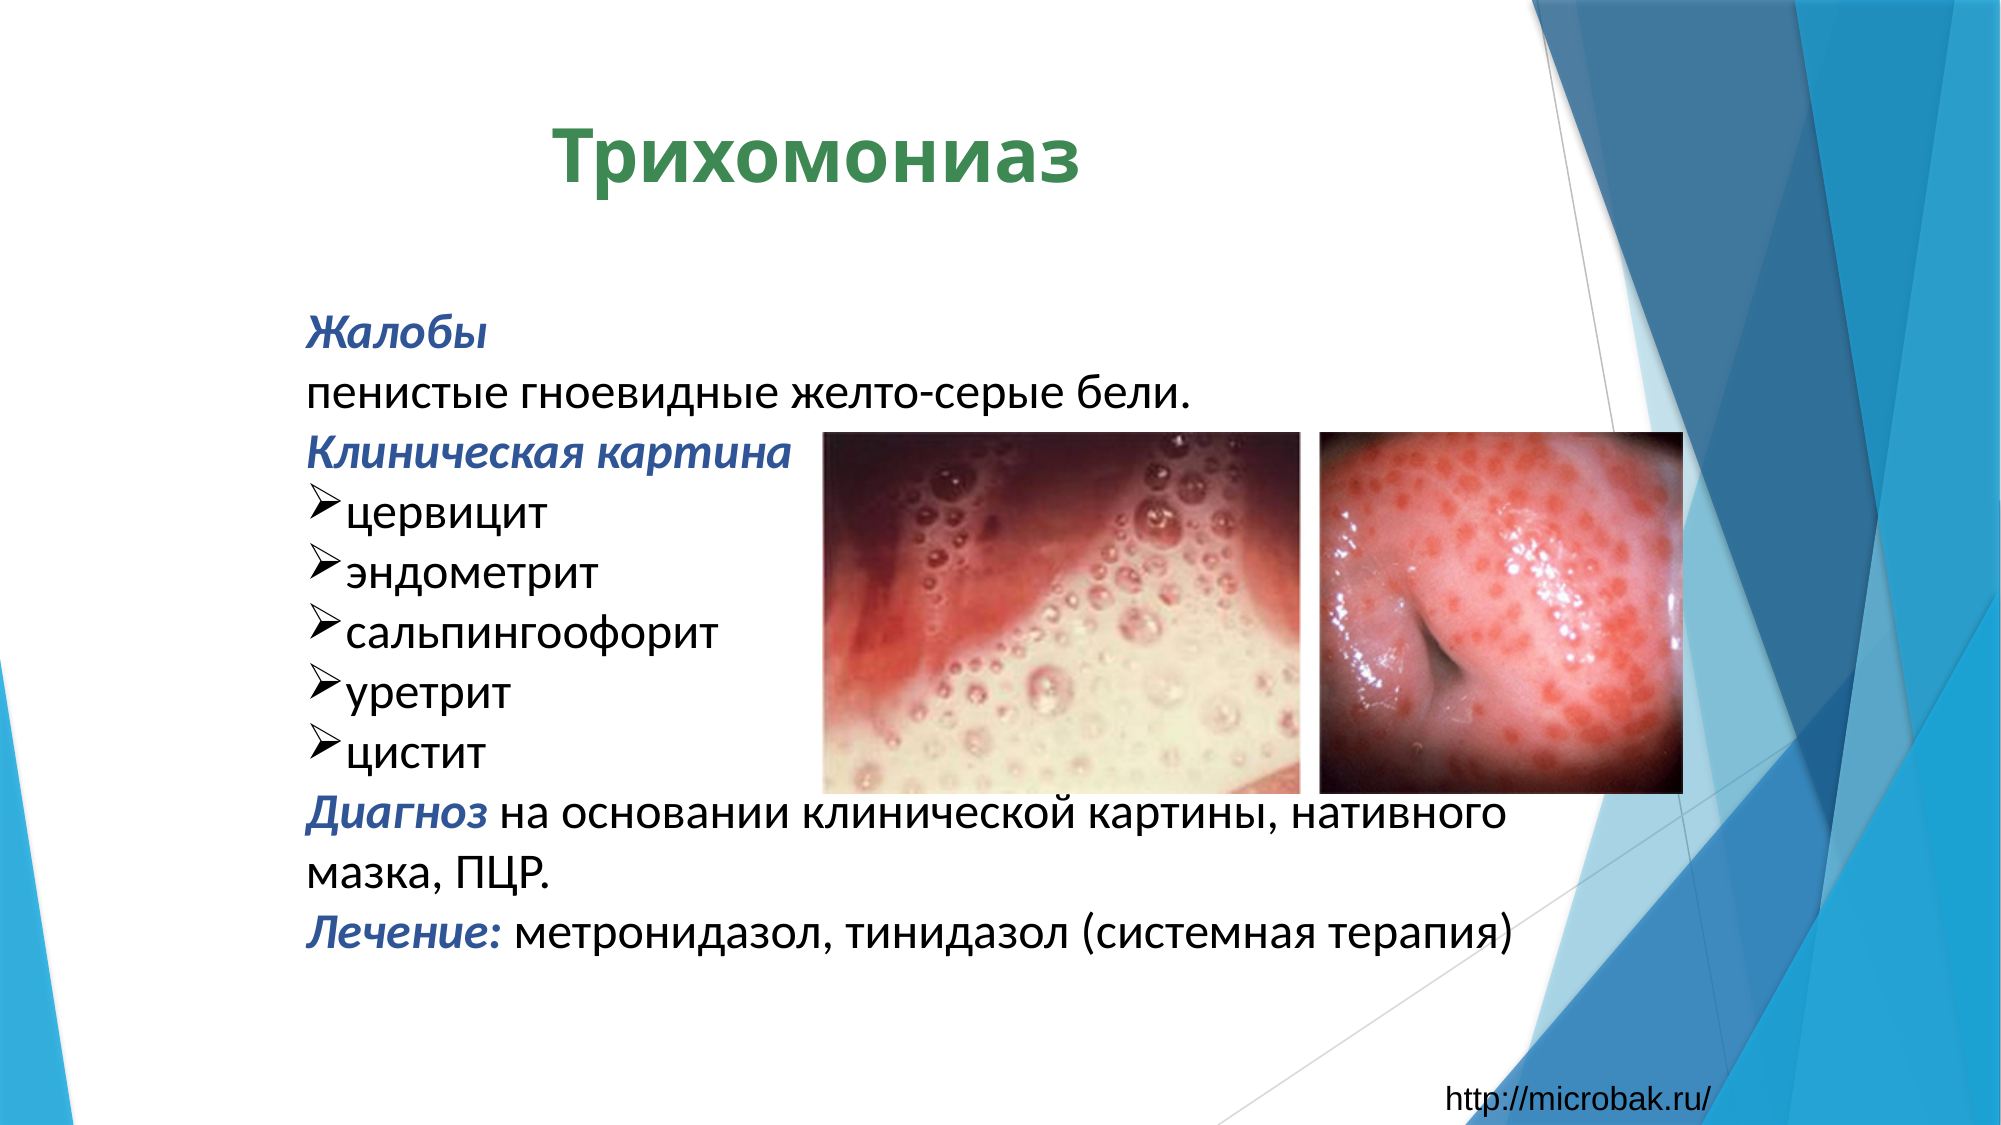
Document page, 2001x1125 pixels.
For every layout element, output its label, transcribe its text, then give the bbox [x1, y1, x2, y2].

text_box Жалобы пенистые гноевидные желто-серые бели. Клиническая картина цервицит эндометрит сальпингоофорит уретрит цистит Диагноз на основании клинической картины, нативного мазка, ПЦР. Лечение: метронидазол, тинидазол (системная терапия) [291, 290, 1662, 966]
title Трихомониаз [111, 99, 1522, 317]
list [822, 431, 1683, 794]
text_box http://microbak.ru/ [1430, 1069, 1750, 1125]
